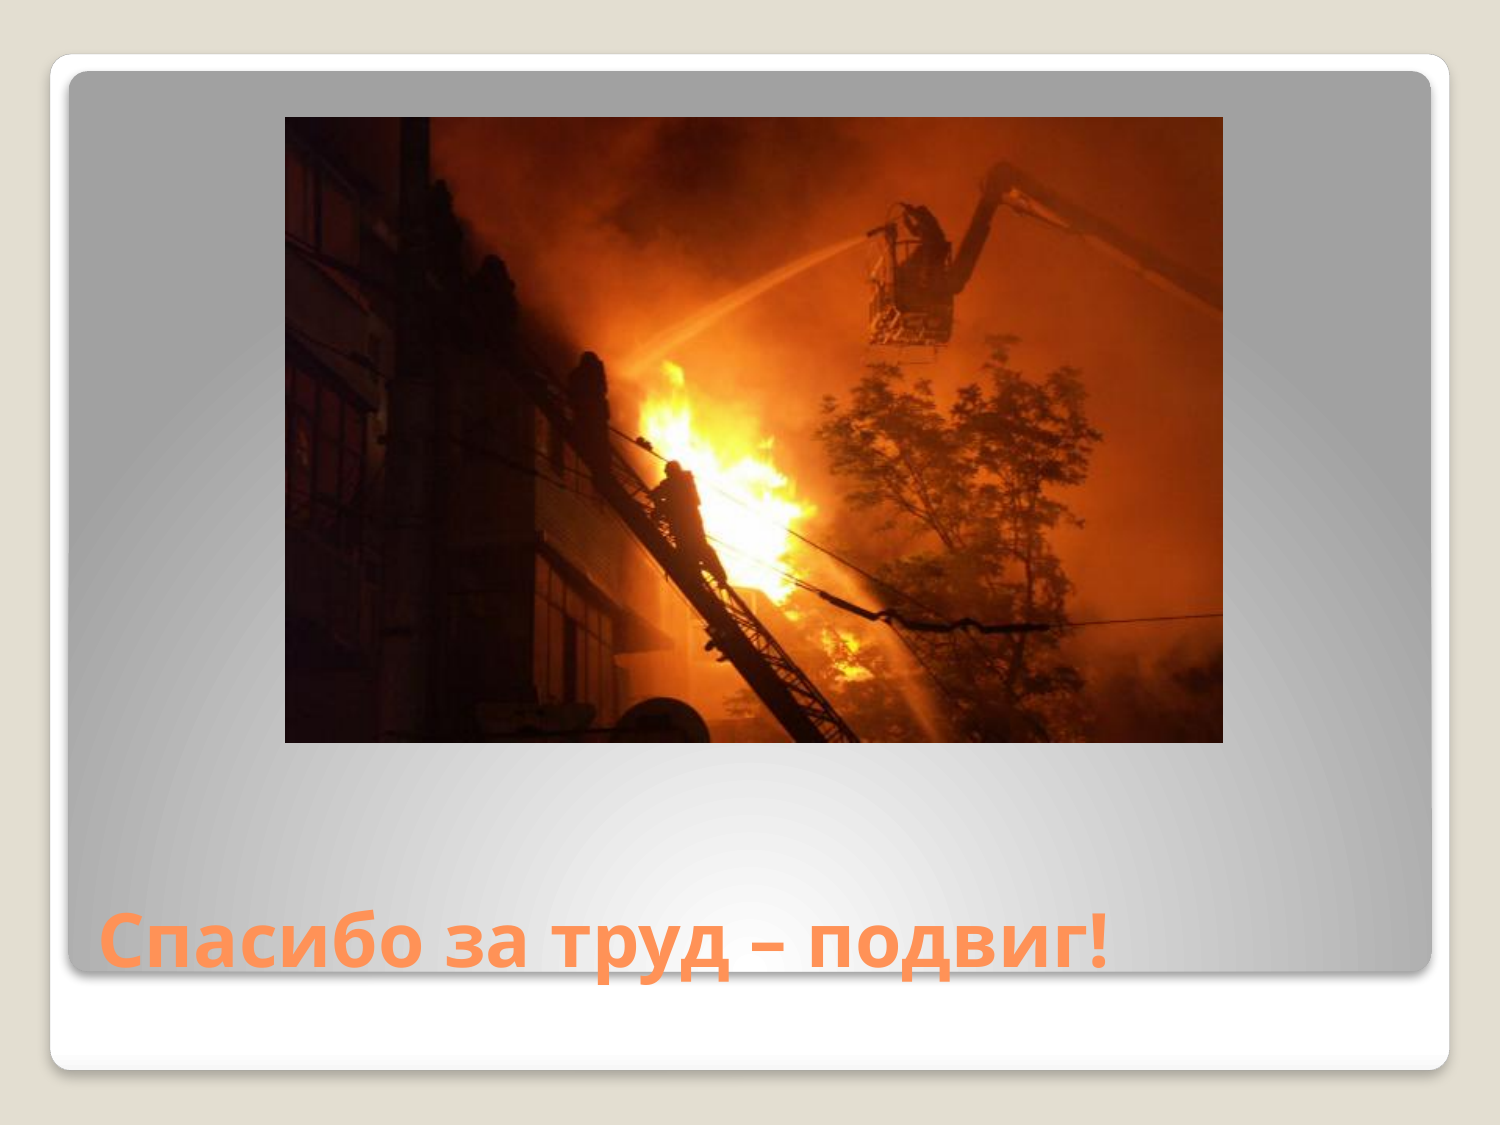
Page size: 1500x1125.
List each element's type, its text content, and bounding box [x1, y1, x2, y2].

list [284, 117, 1223, 744]
title Спасибо за труд – подвиг! [82, 817, 1425, 990]
